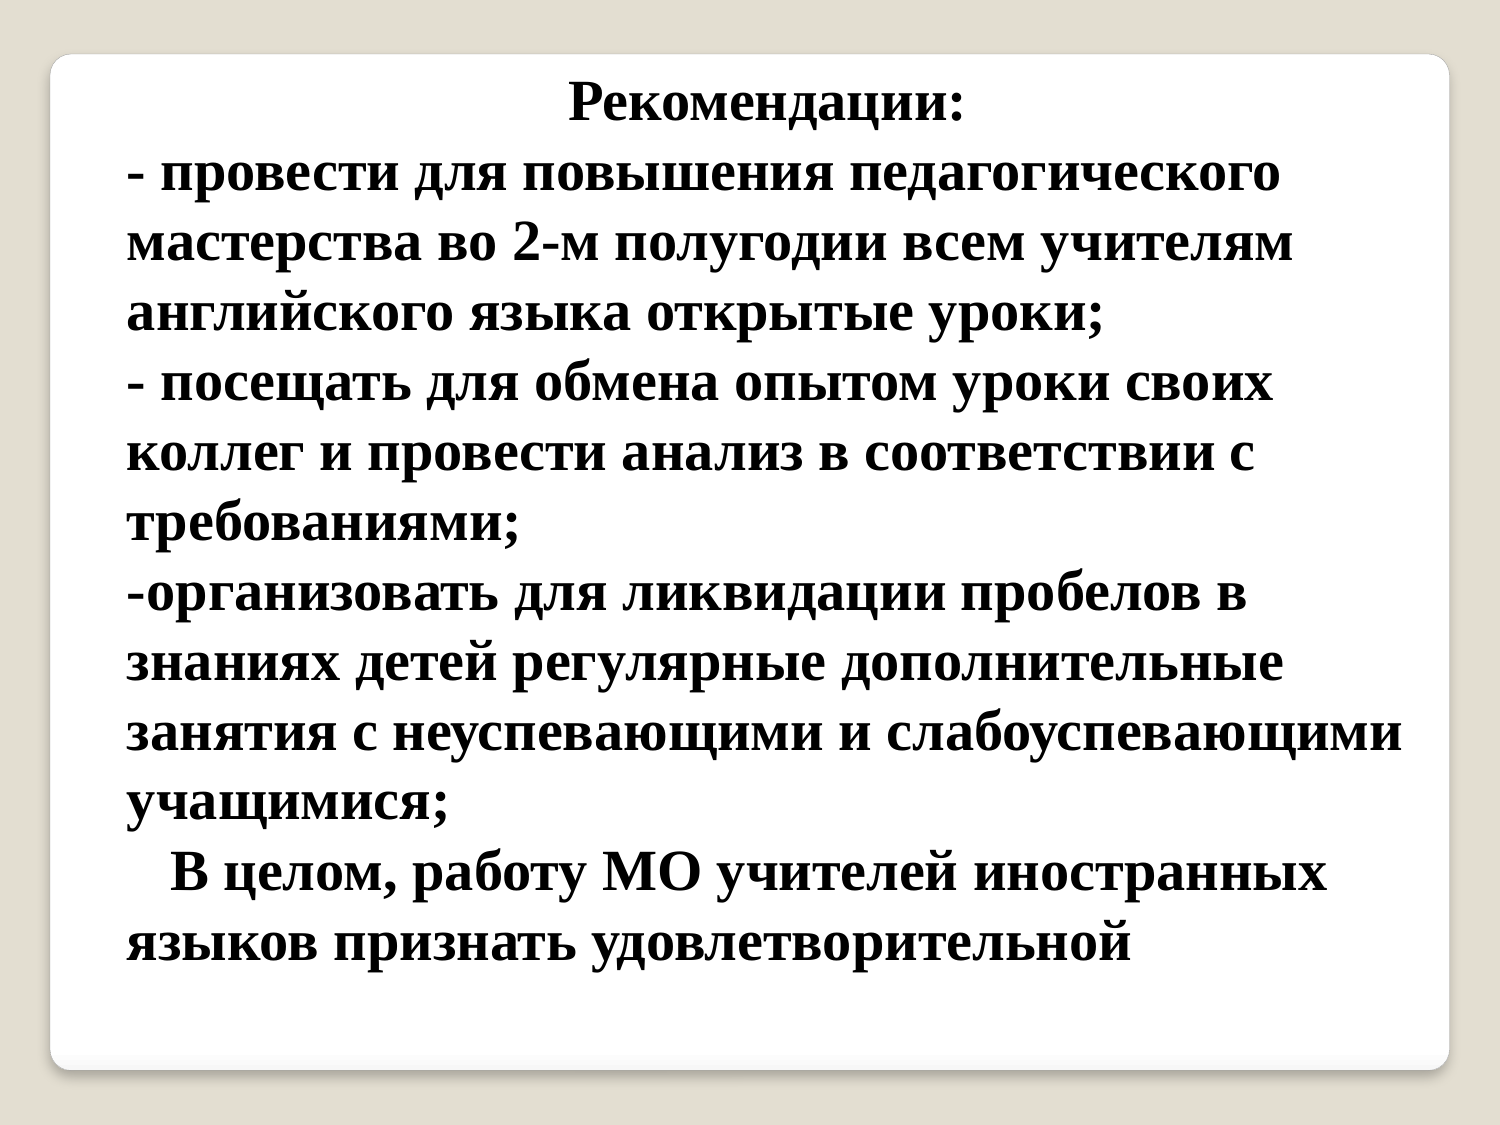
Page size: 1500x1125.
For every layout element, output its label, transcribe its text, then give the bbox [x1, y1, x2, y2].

text_box Рекомендации: - провести для повышения педагогического мастерства во 2-м полугодии всем учителям английского языка открытые уроки; - посещать для обмена опытом уроки своих коллег и провести анализ в соответствии с требованиями; -организовать для ликвидации пробелов в знаниях детей регулярные дополнительные занятия с неуспевающими и слабоуспевающими учащимися; В целом, работу МО учителей иностранных языков признать удовлетворительной [112, 54, 1424, 980]
